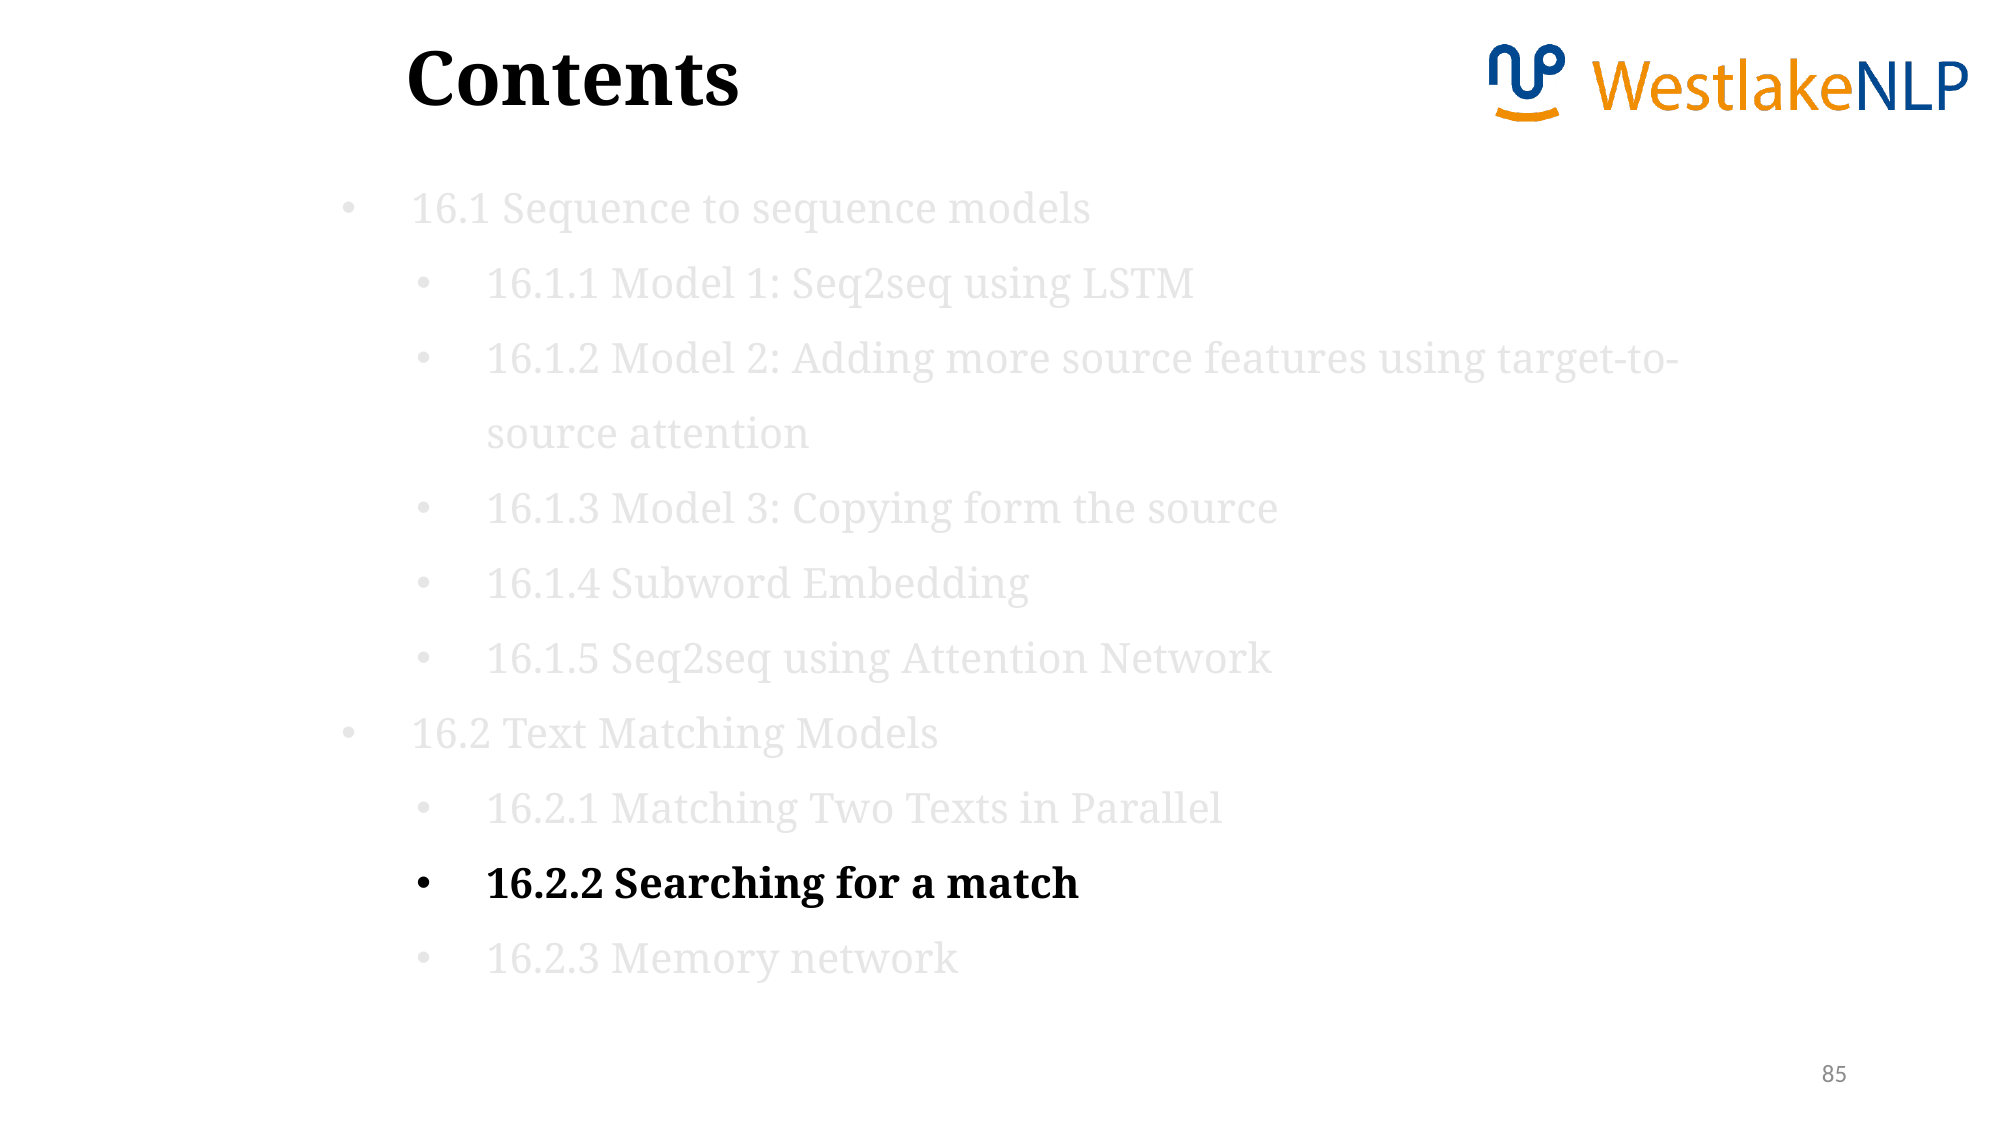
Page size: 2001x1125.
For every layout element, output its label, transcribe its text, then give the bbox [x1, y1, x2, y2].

text_box 16.1 Sequence to sequence models 16.1.1 Model 1: Seq2seq using LSTM 16.1.2 Model 2: Adding more source features using target-to-source attention 16.1.3 Model 3: Copying form the source 16.1.4 Subword Embedding 16.1.5 Seq2seq using Attention Network 16.2 Text Matching Models 16.2.1 Matching Two Texts in Parallel 16.2.2 Searching for a match 16.2.3 Memory network [326, 149, 1714, 990]
picture [1459, 0, 2000, 170]
text_box Contents [390, 23, 891, 128]
slide_number 85 [1412, 1042, 1863, 1103]
